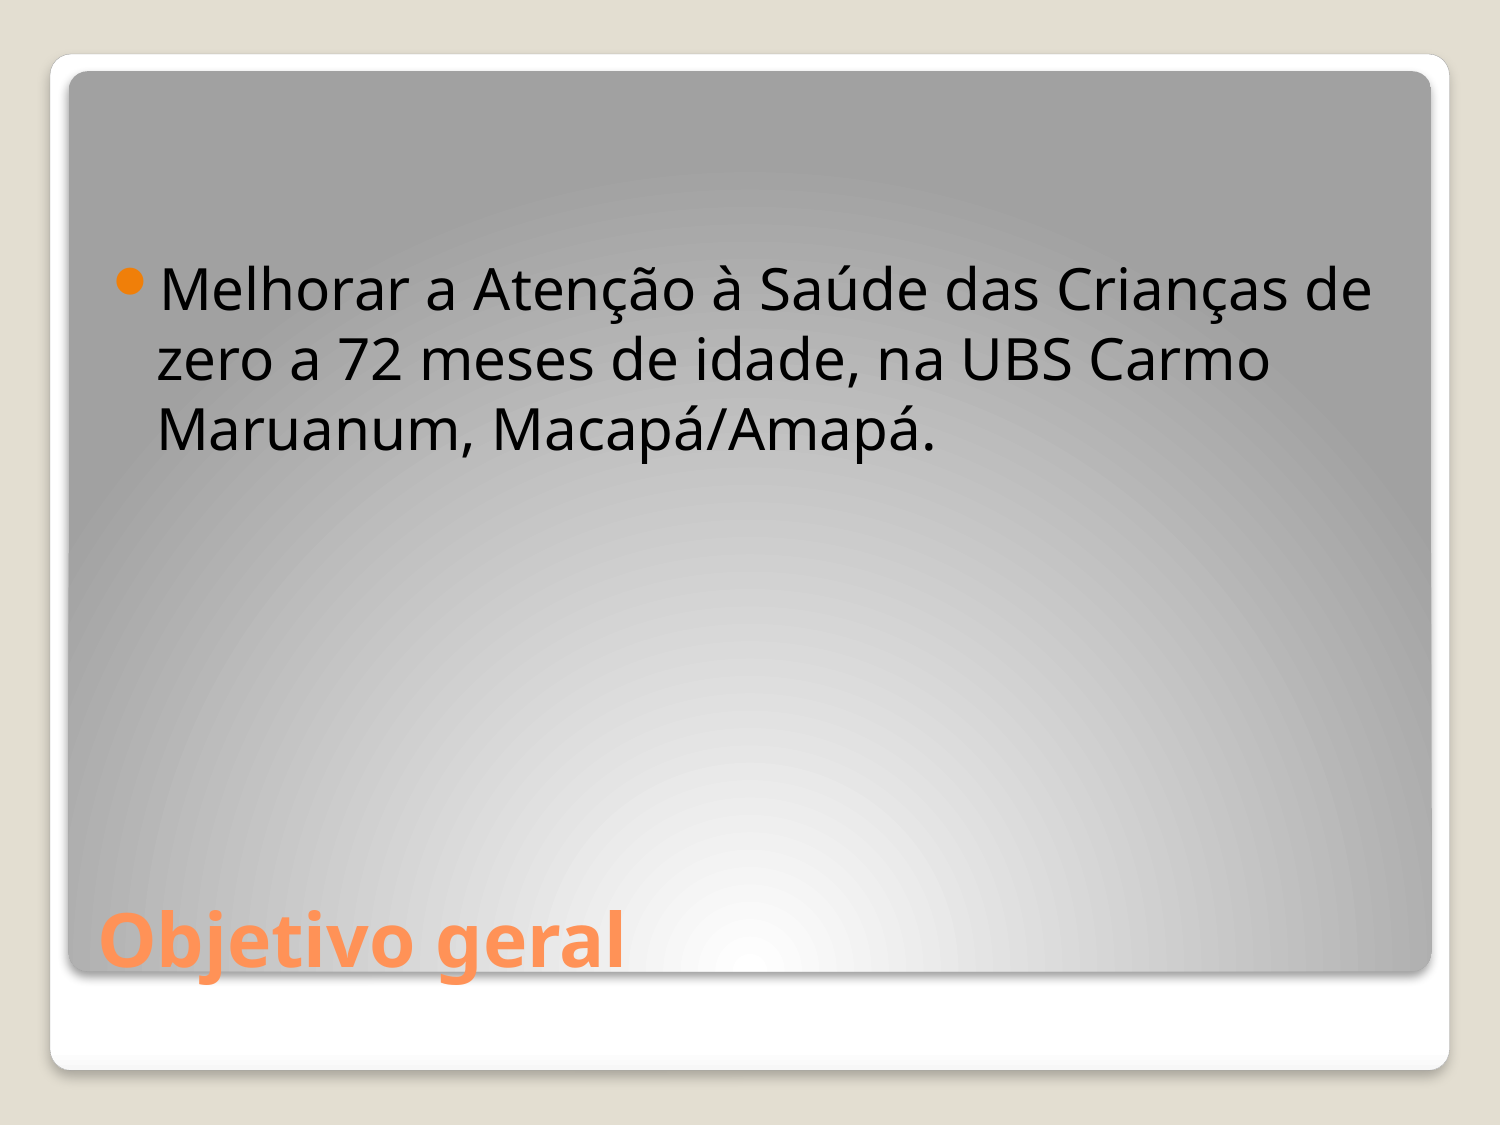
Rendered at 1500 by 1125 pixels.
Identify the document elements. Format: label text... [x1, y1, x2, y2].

list Melhorar a Atenção à Saúde das Crianças de zero a 72 meses de idade, na UBS Carmo Maruanum, Macapá/Amapá. [82, 86, 1425, 774]
title Objetivo geral [82, 817, 1425, 990]
